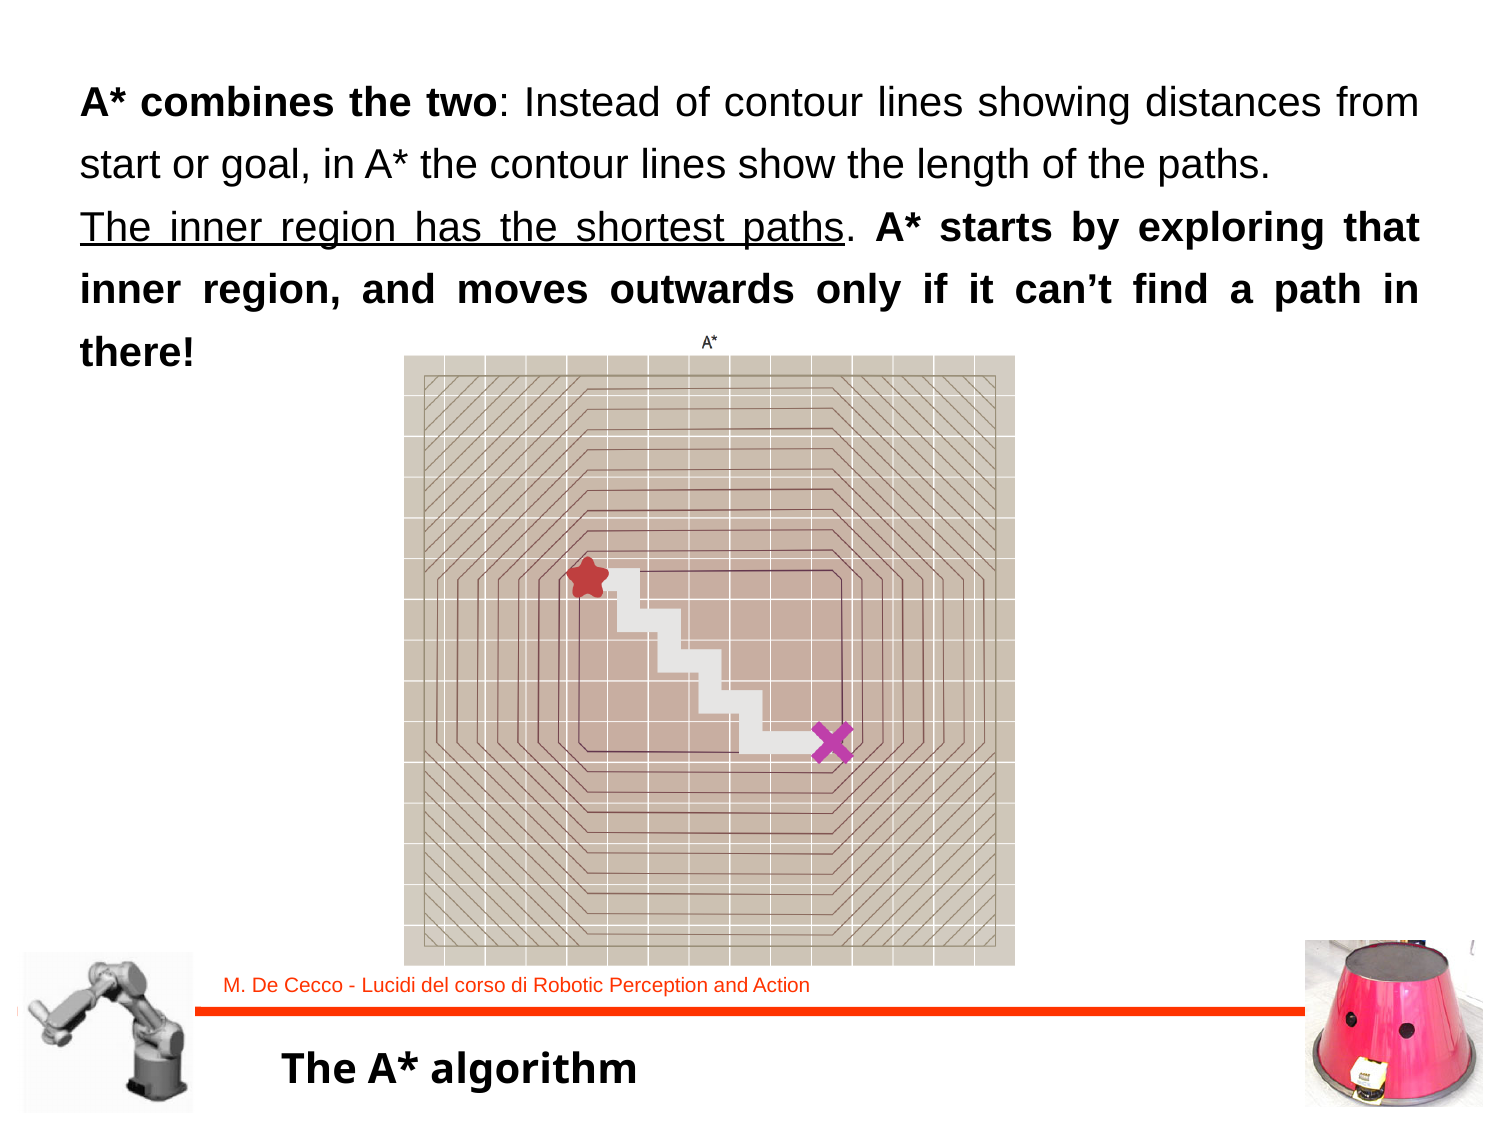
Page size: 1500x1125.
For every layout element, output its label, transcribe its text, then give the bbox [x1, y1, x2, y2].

picture [394, 326, 1022, 972]
text_box The A* algorithm [266, 1034, 654, 1100]
picture [1305, 940, 1483, 1107]
picture [17, 952, 195, 1113]
text_box A* combines the two: Instead of contour lines showing distances from start or goal, in A* the contour lines show the length of the paths. The inner region has the shortest paths. A* starts by exploring that inner region, and moves outwards only if it can’t find a path in there! [64, 54, 1436, 382]
